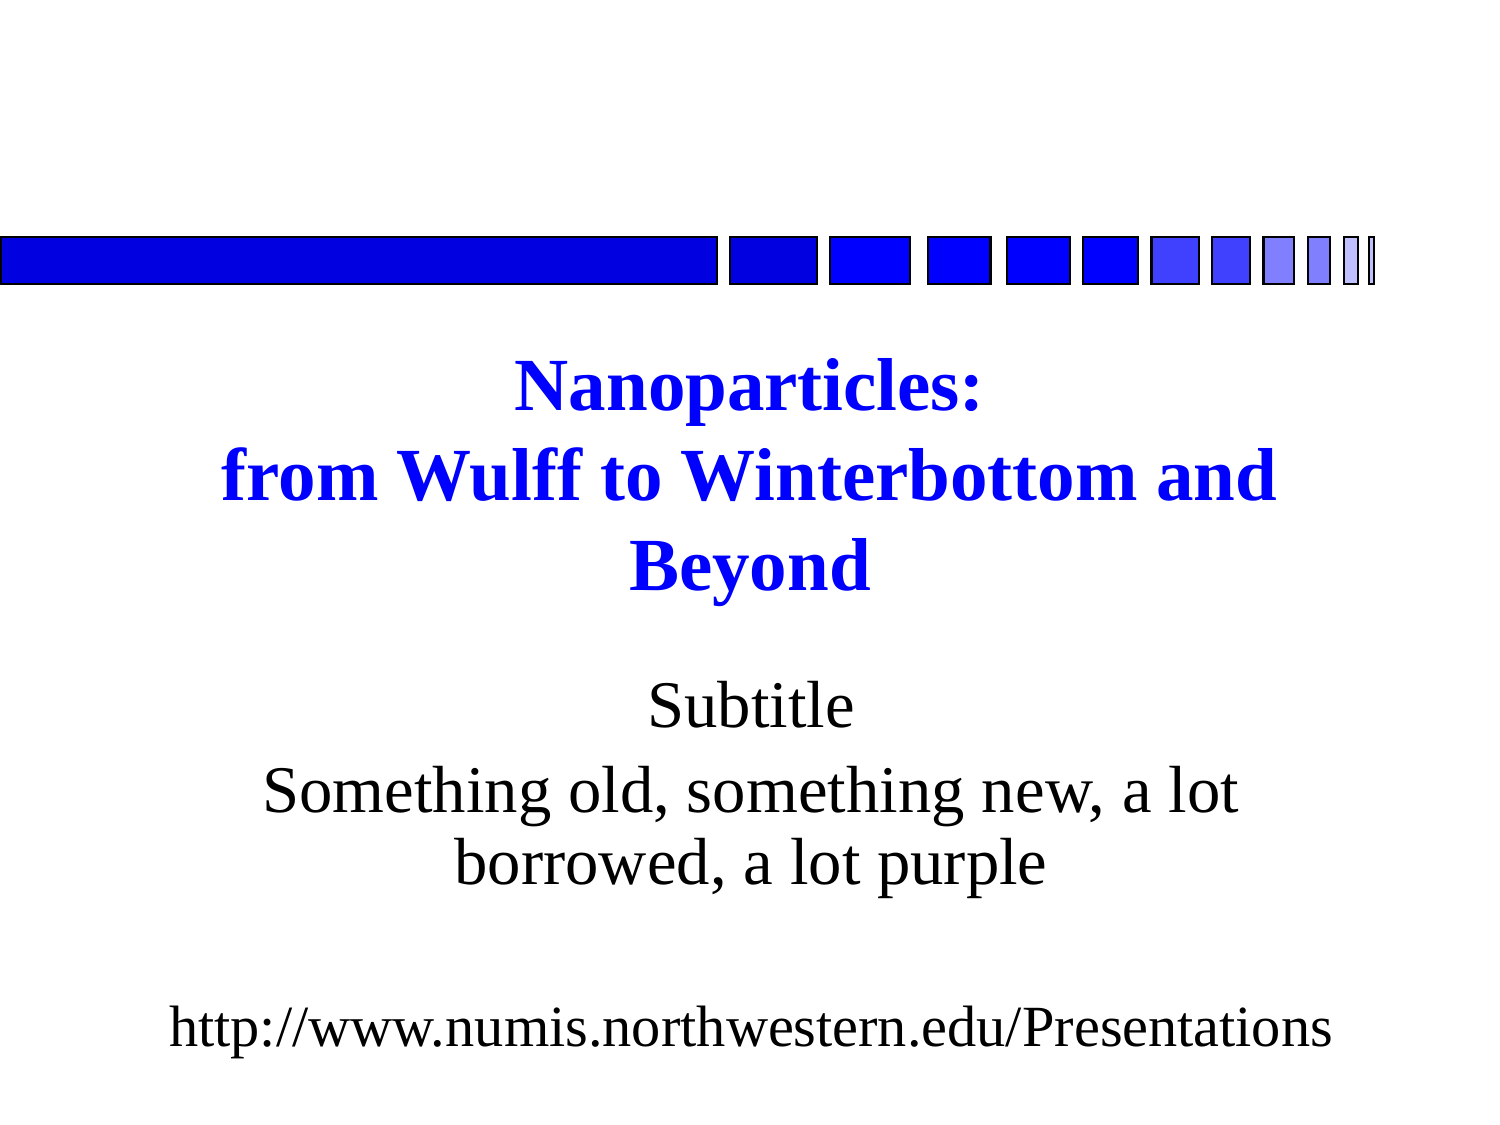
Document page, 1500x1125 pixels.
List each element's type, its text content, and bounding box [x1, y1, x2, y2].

subtitle Subtitle Something old, something new, a lot borrowed, a lot purple http://www.numis.northwestern.edu/Presentations [148, 662, 1355, 924]
title Nanoparticles: from Wulff to Winterbottom and Beyond [112, 349, 1388, 591]
